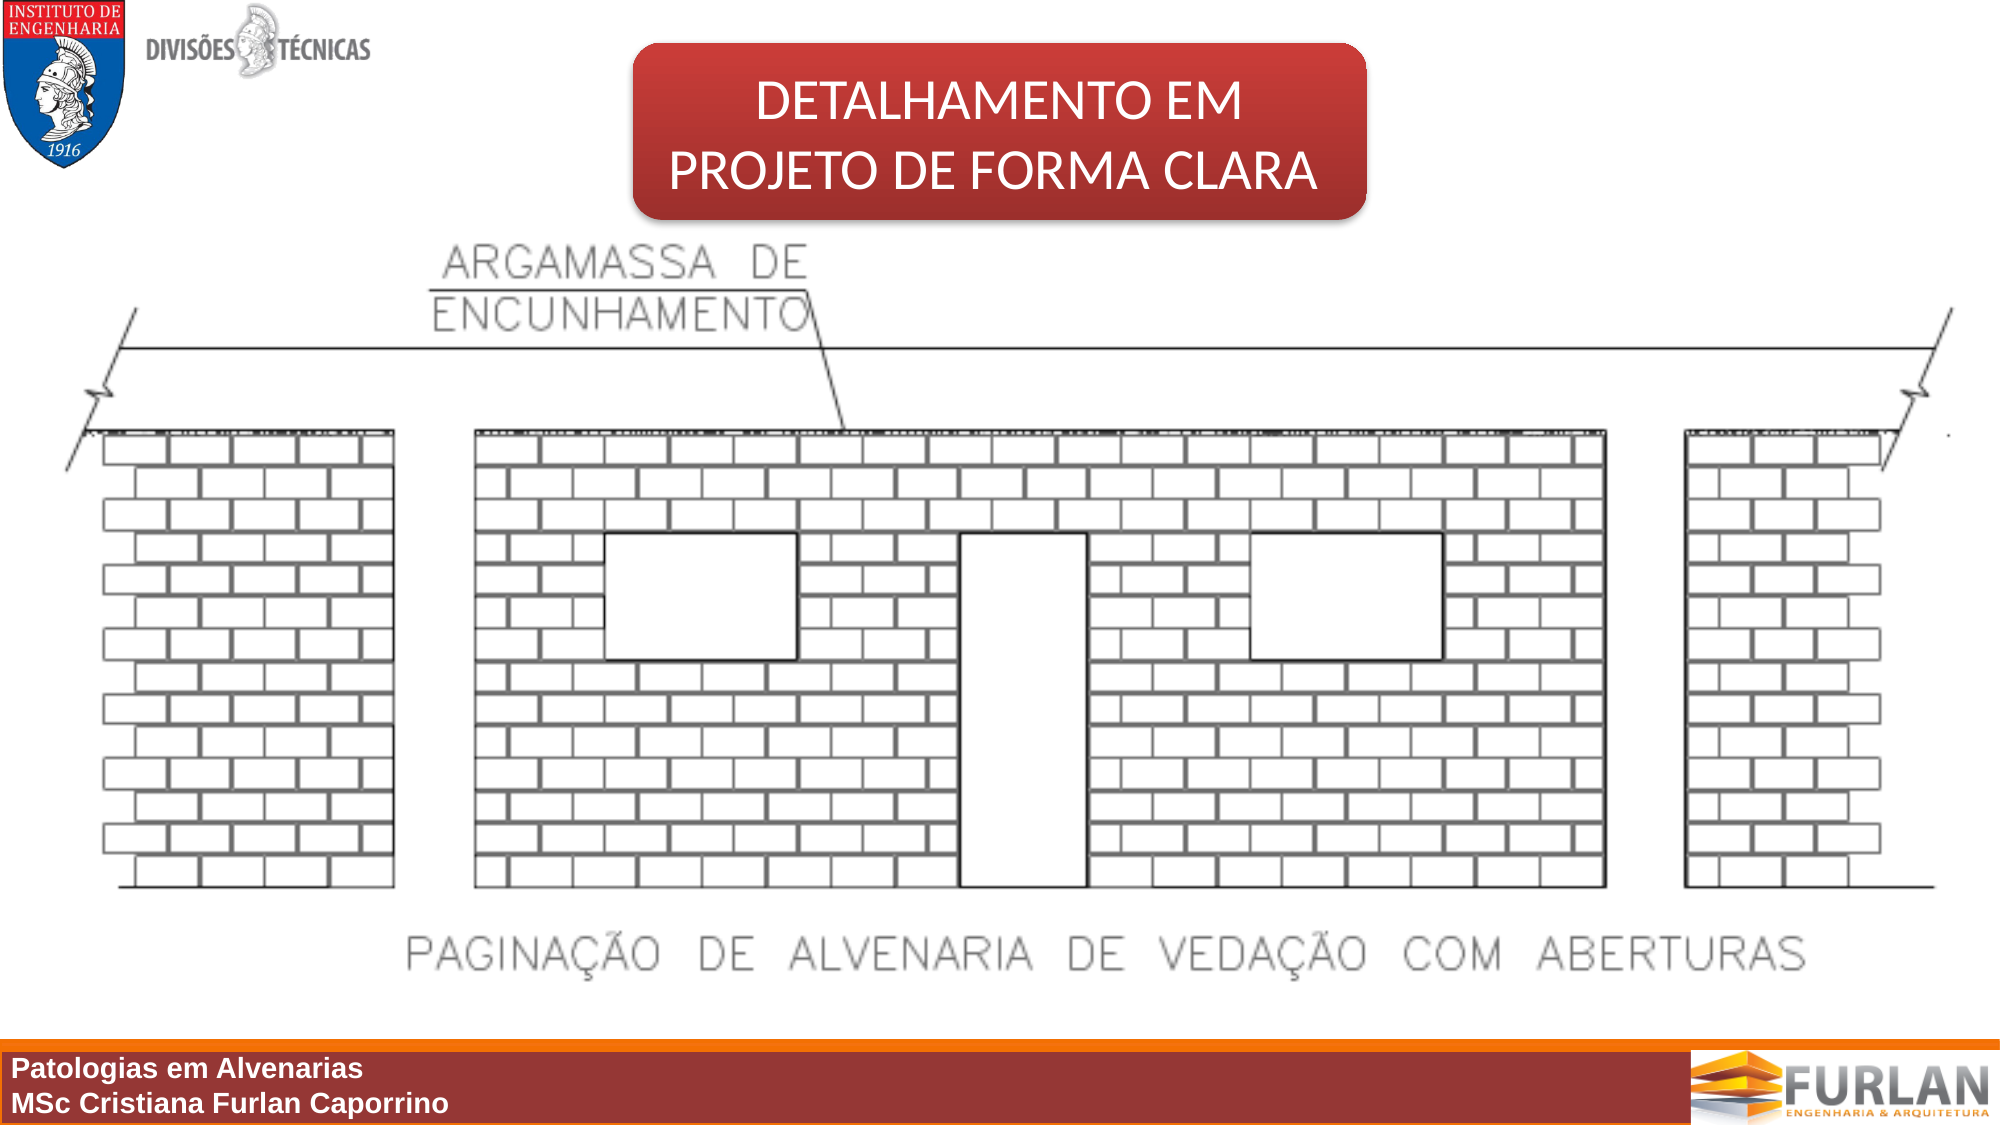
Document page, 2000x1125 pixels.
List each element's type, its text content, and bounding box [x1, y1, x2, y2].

text_box DETALHAMENTO EM PROJETO DE FORMA CLARA [632, 42, 1367, 220]
picture [1690, 1049, 2000, 1125]
picture [23, 231, 1971, 1000]
text_box [573, 1050, 1688, 1125]
text_box [0, 1039, 2000, 1050]
text_box Patologias em Alvenarias MSc Cristiana Furlan Caporrino [0, 1050, 573, 1125]
picture [0, 0, 386, 169]
